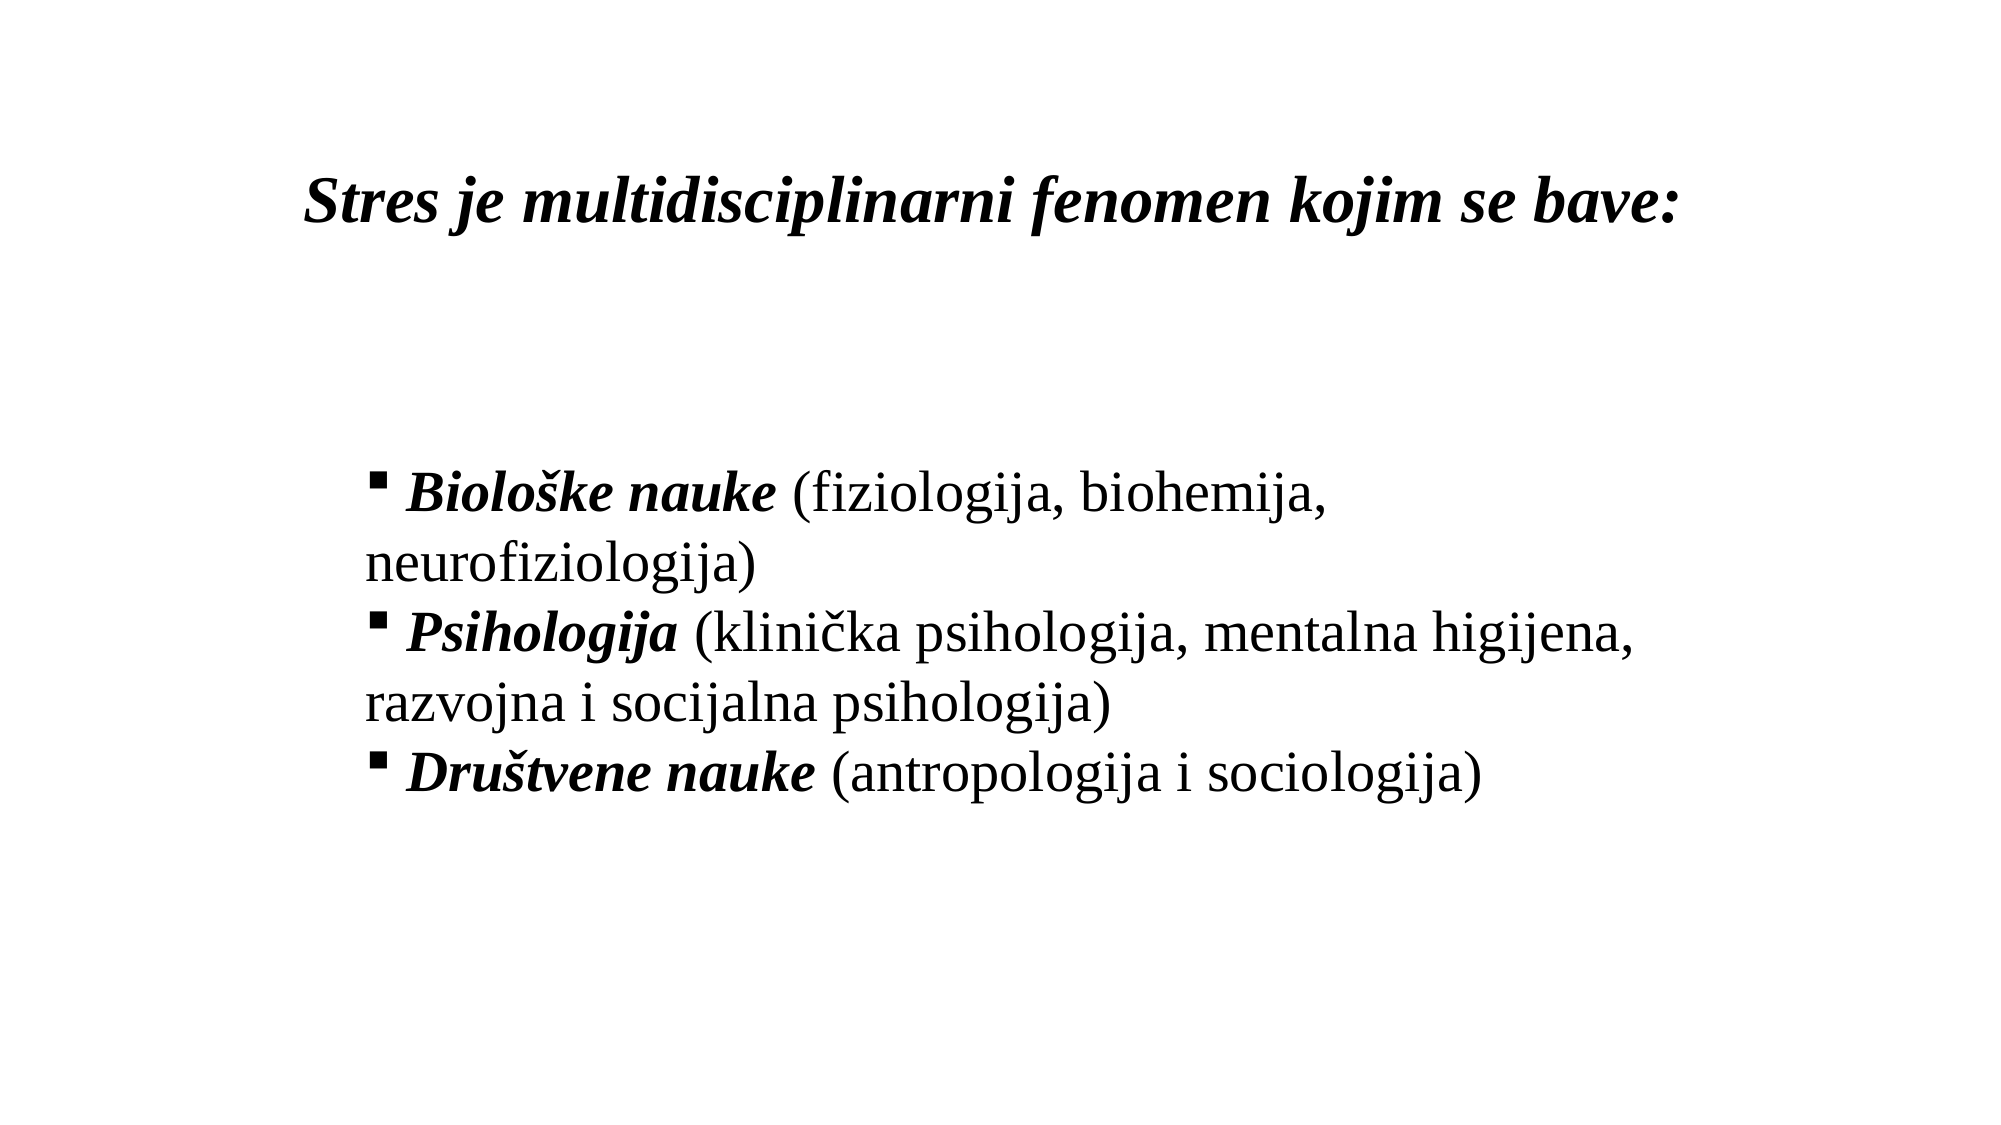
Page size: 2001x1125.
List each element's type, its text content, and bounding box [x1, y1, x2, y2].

text_box Biološke nauke (fiziologija, biohemija, neurofiziologija) Psihologija (klinička psihologija, mentalna higijena, razvojna i socijalna psihologija) Društvene nauke (antropologija i sociologija) [350, 375, 1709, 811]
text_box Stres je multidisciplinarni fenomen kojim se bave: [279, 148, 1709, 244]
